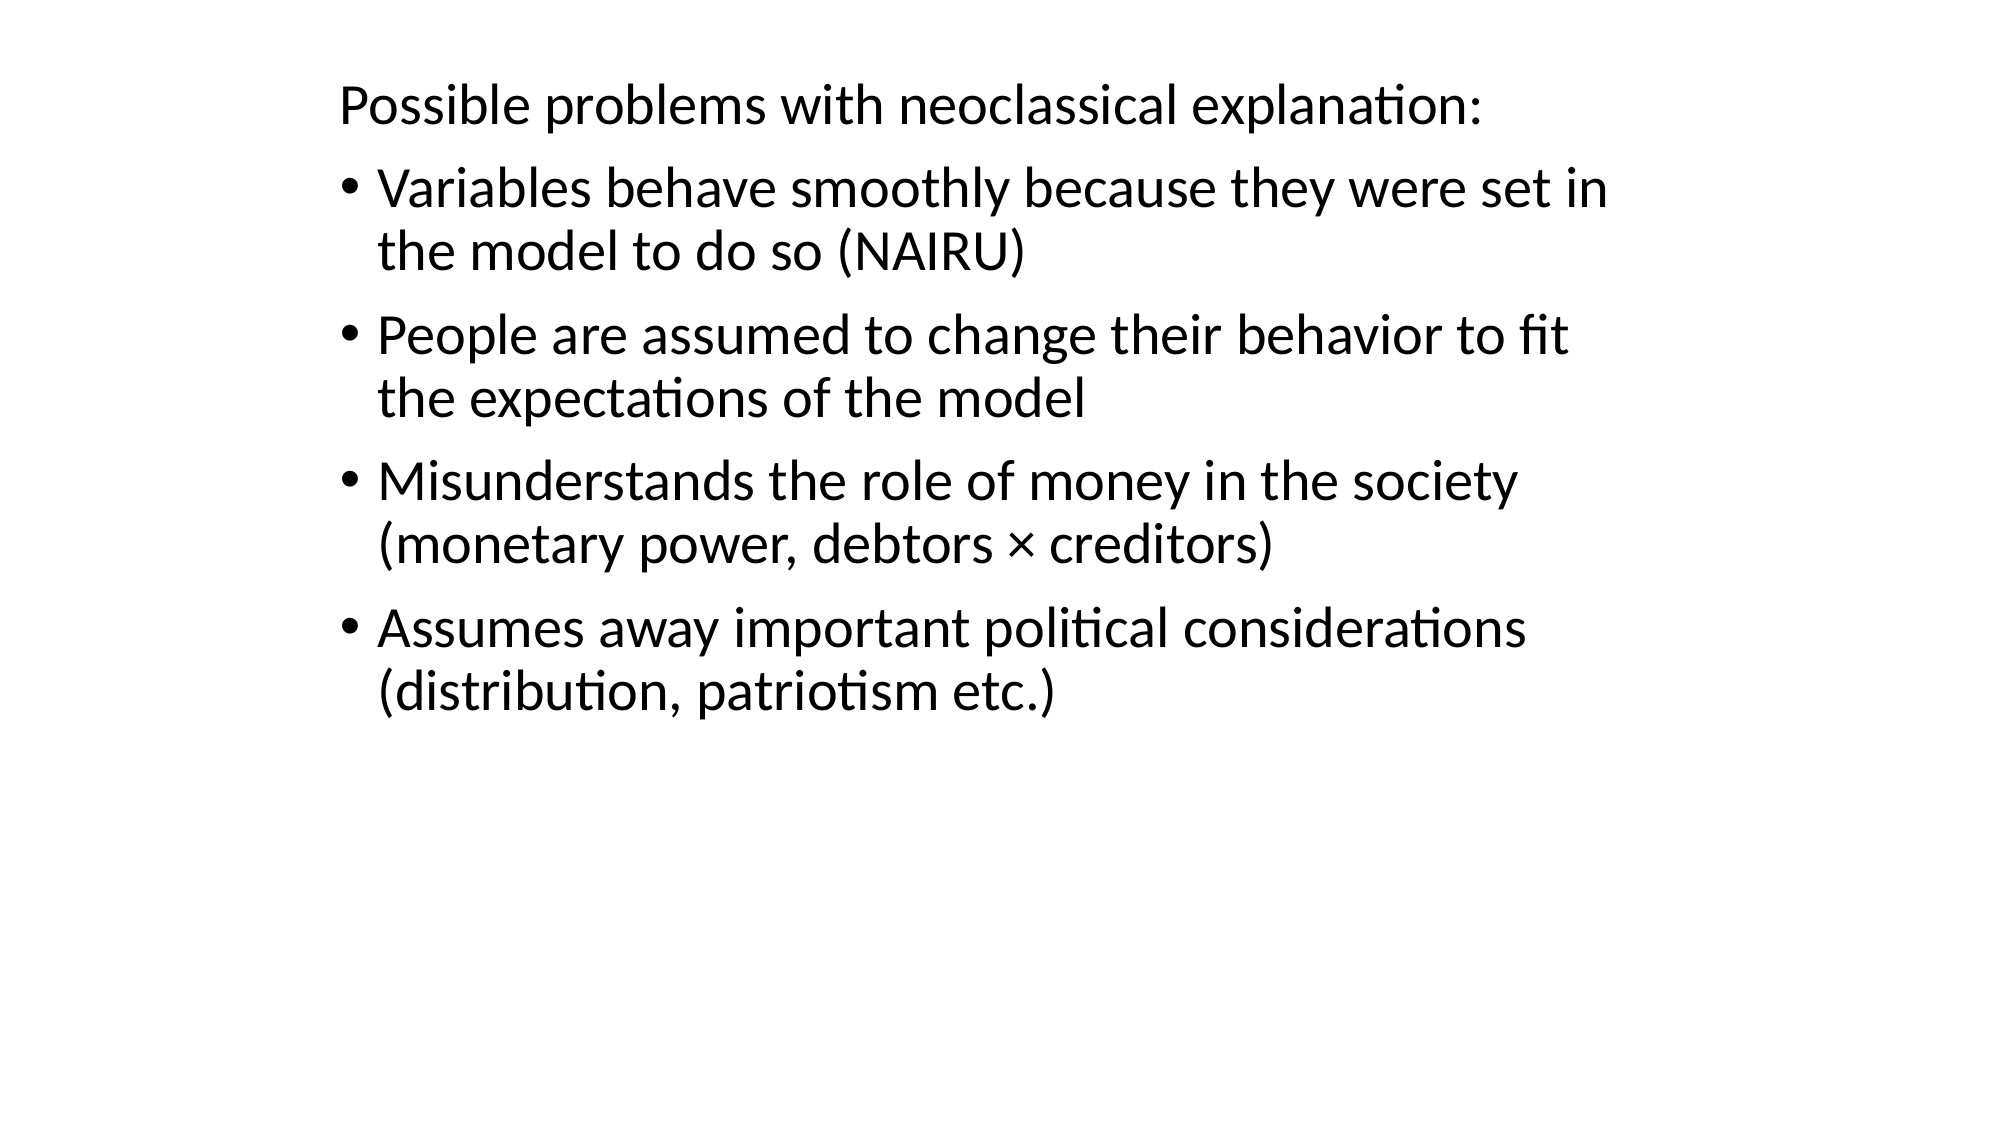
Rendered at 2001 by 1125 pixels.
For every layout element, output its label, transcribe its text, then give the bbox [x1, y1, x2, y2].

list Possible problems with neoclassical explanation: Variables behave smoothly because they were set in the model to do so (NAIRU) People are assumed to change their behavior to fit the expectations of the model Misunderstands the role of money in the society (monetary power, debtors × creditors) Assumes away important political considerations (distribution, patriotism etc.) [324, 66, 1675, 1005]
